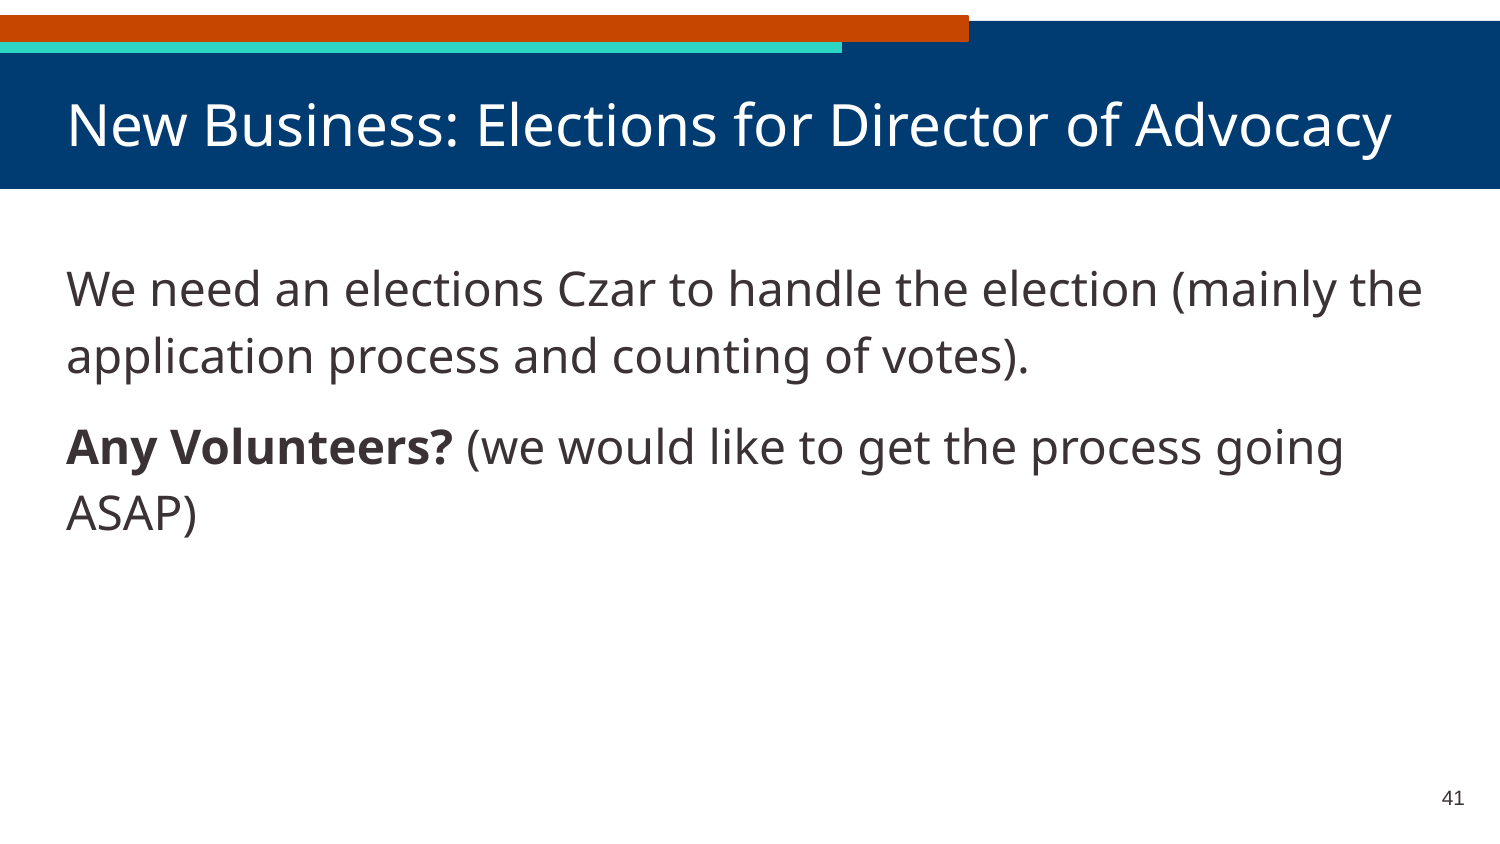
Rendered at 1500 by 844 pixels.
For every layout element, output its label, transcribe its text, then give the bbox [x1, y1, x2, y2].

list We need an elections Czar to handle the election (mainly the application process and counting of votes). Any Volunteers? (we would like to get the process going ASAP) [51, 235, 1449, 796]
slide_number ‹#› [1389, 764, 1480, 830]
title New Business: Elections for Director of Advocacy [51, 72, 1449, 167]
